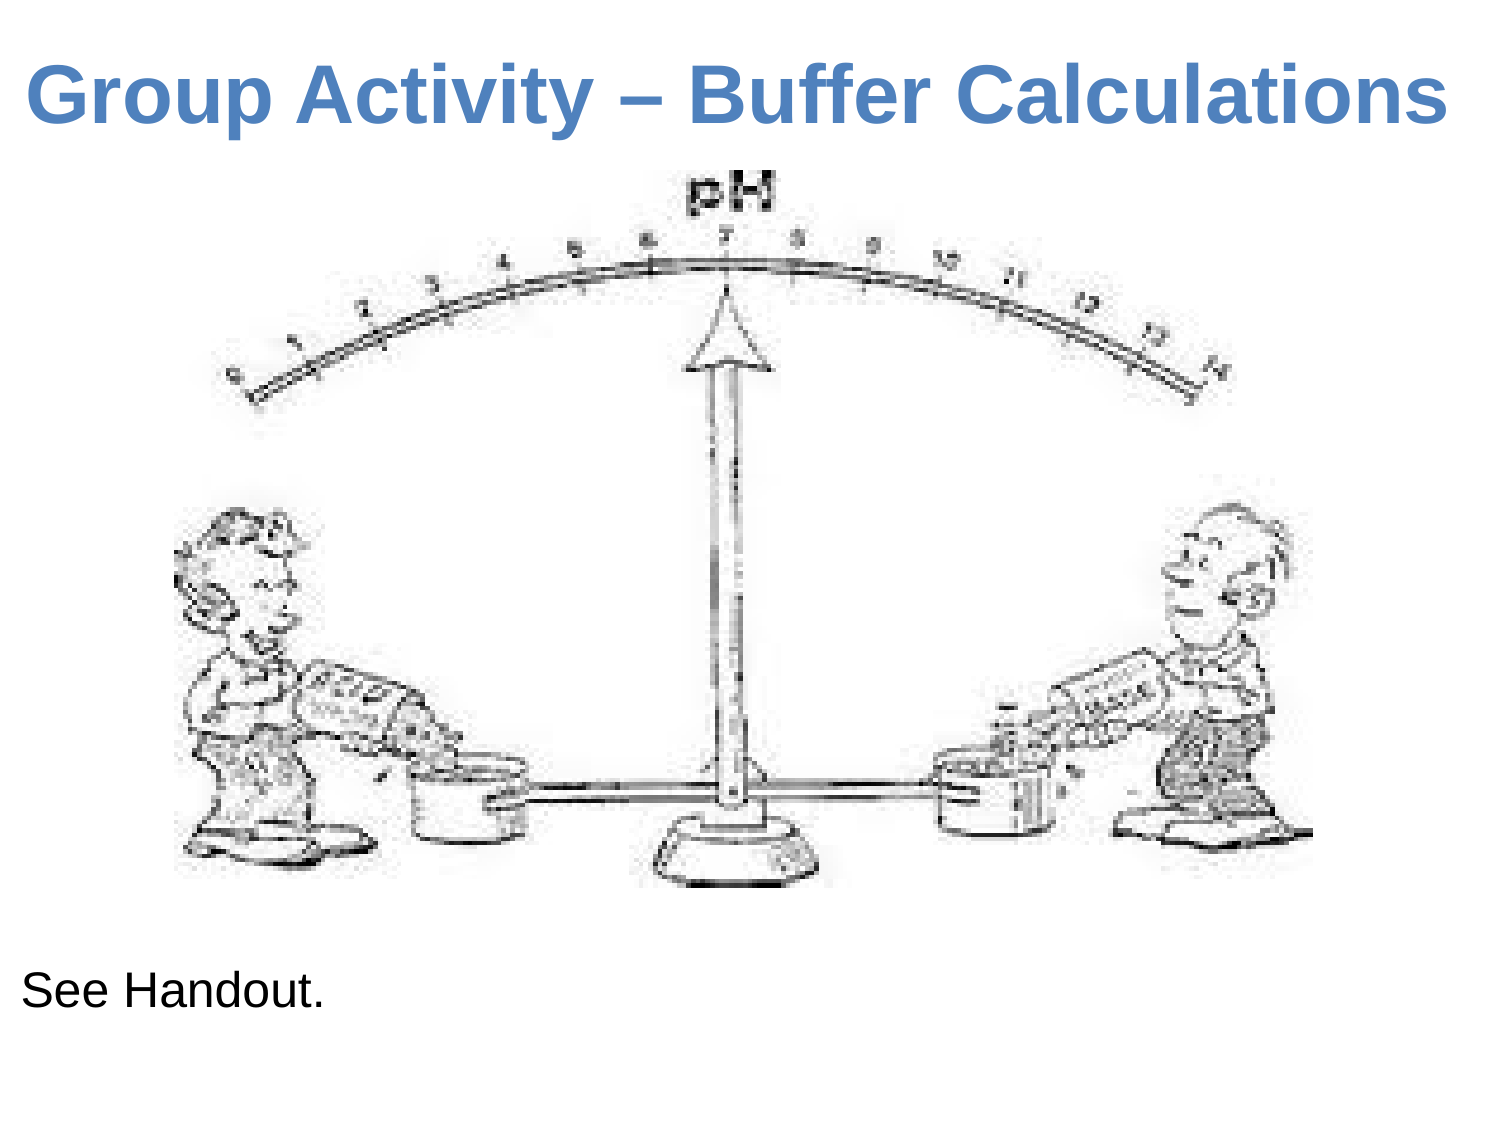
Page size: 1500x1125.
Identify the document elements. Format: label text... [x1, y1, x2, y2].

text_box See Handout. [5, 949, 1487, 1025]
title Group Activity – Buffer Calculations [0, 42, 1480, 138]
picture [174, 169, 1313, 888]
